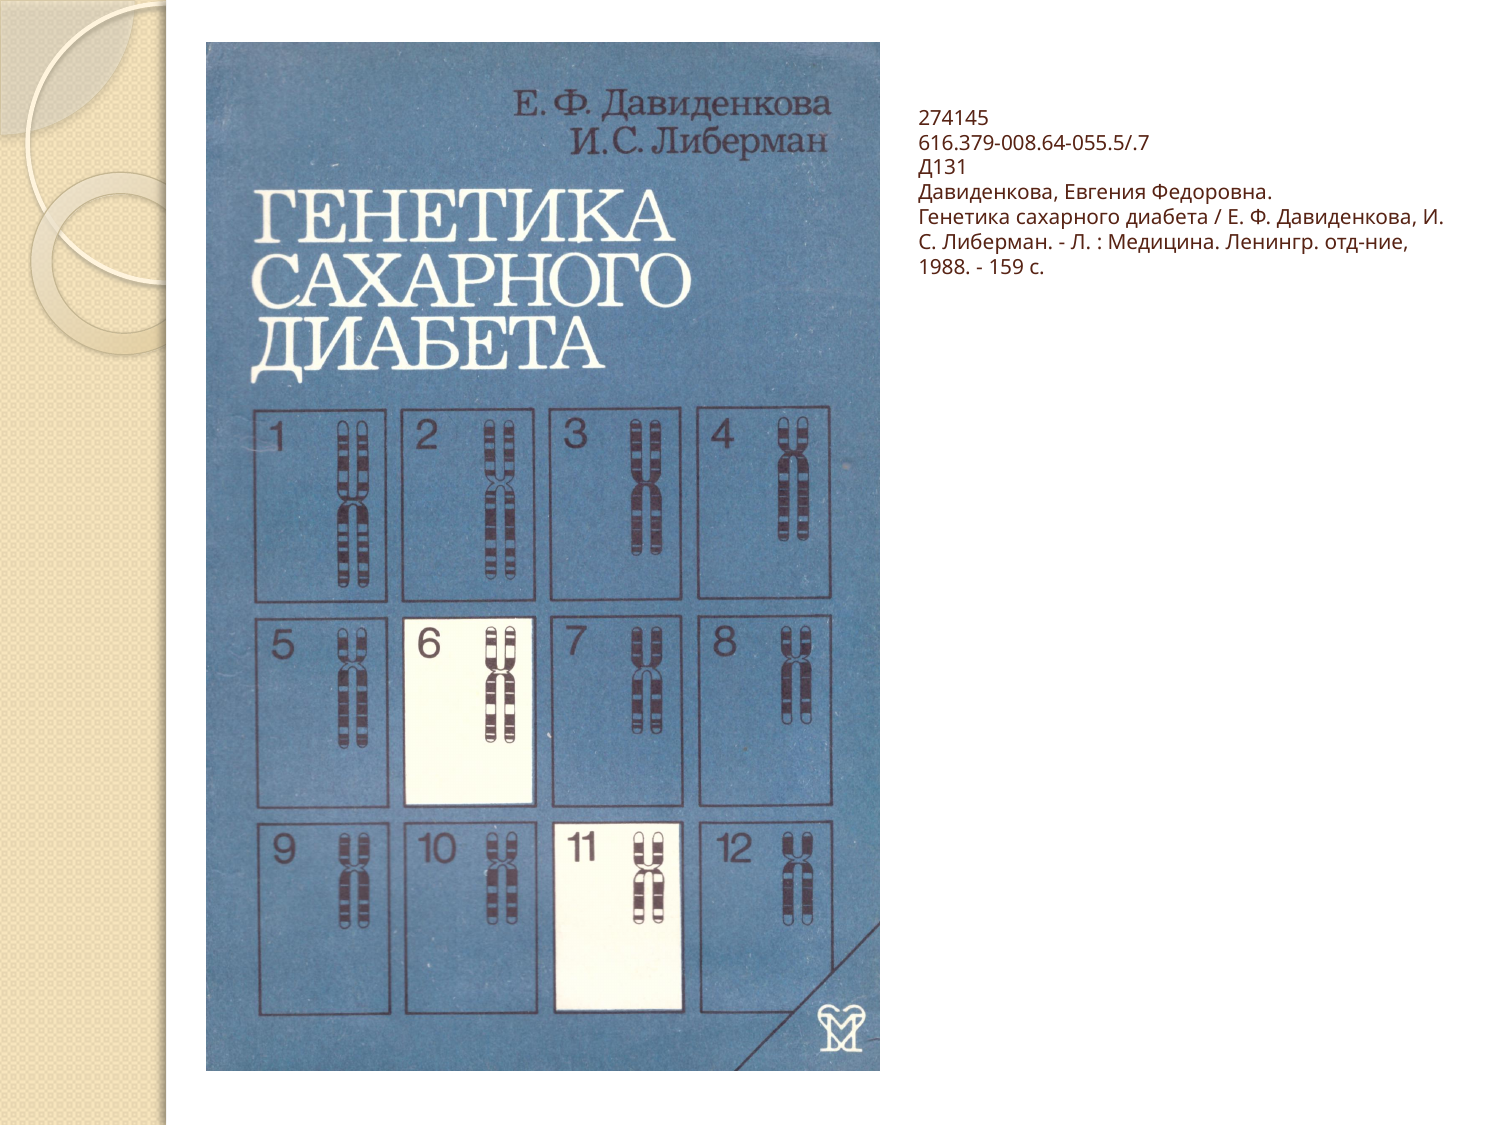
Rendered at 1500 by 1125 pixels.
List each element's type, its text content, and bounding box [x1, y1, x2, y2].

title 274145 616.379-008.64-055.5/.7 Д131 Давиденкова, Евгения Федоровна. Генетика сахарного диабета / Е. Ф. Давиденкова, И. С. Либерман. - Л. : Медицина. Ленингр. отд-ние, 1988. - 159 с. [903, 45, 1466, 339]
picture [206, 42, 881, 1071]
